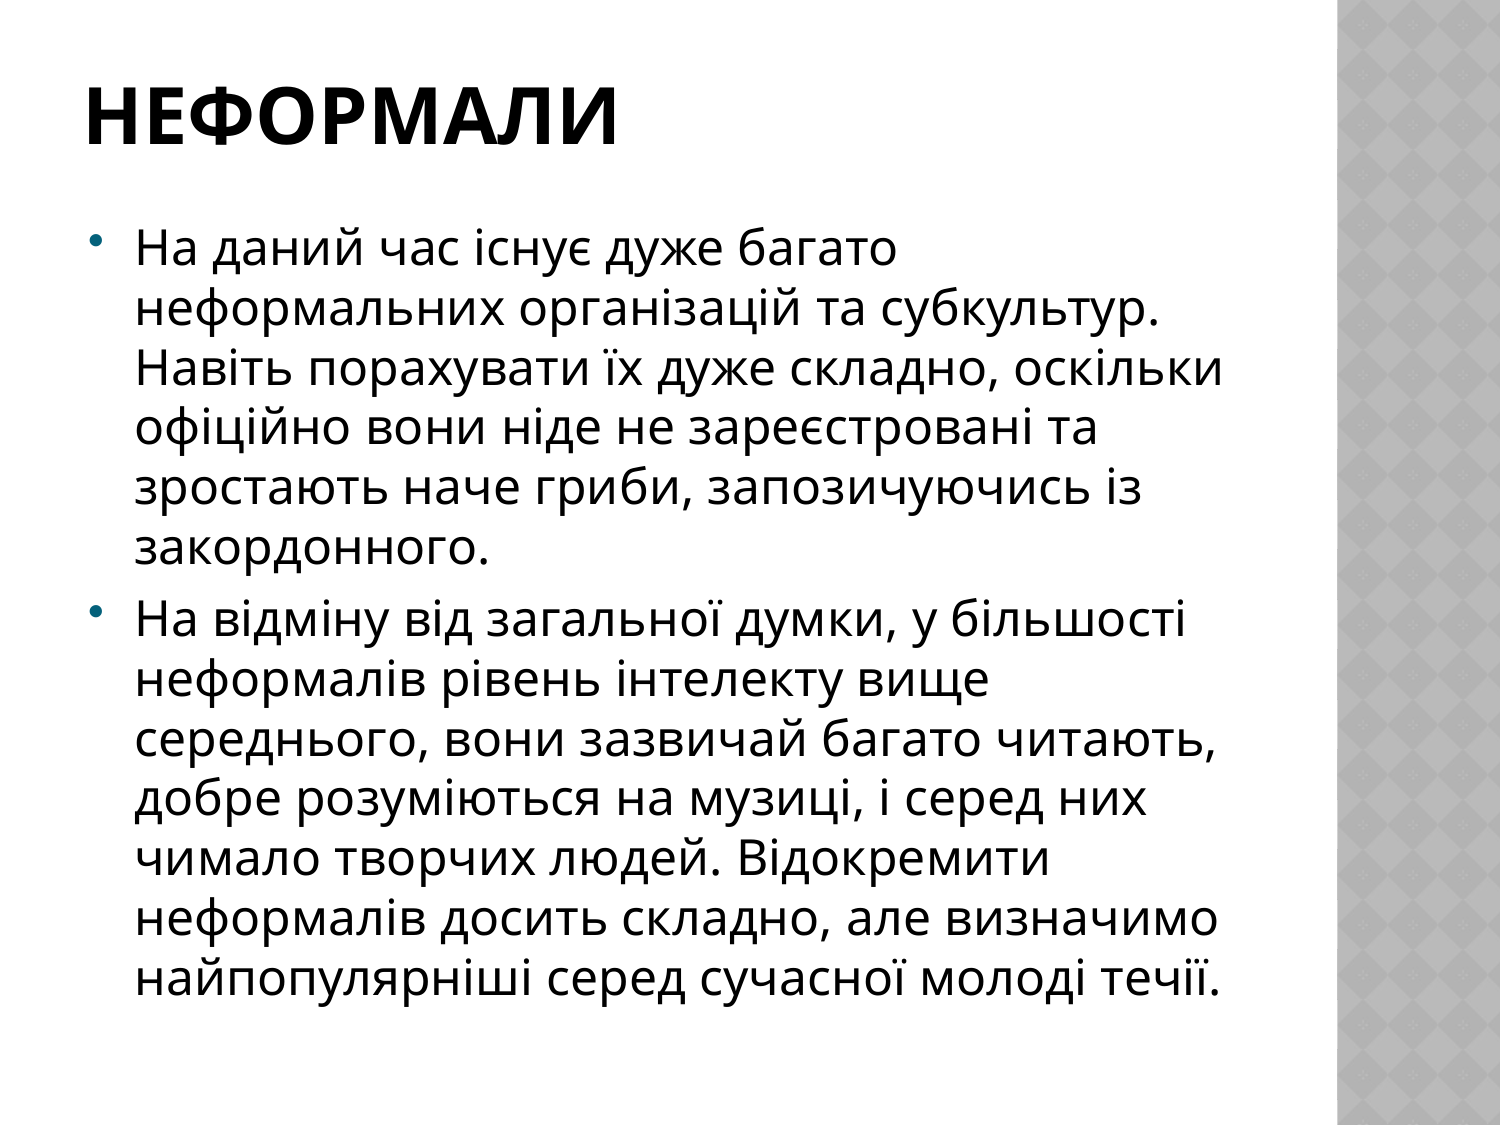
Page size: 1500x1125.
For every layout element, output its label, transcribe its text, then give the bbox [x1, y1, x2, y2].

title Неформали [75, 52, 1263, 161]
list На даний час існує дуже багато неформальних організацій та субкультур. Навіть порахувати їх дуже складно, оскільки офіційно вони ніде не зареєстровані та зростають наче гриби, запозичуючись із закордонного. На відміну від загальної думки, у більшості неформалів рівень інтелекту вище середнього, вони зазвичай багато читають, добре розуміються на музиці, і серед них чимало творчих людей. Відокремити неформалів досить складно, але визначимо найпопулярніші серед сучасної молоді течії. [75, 208, 1263, 1059]
